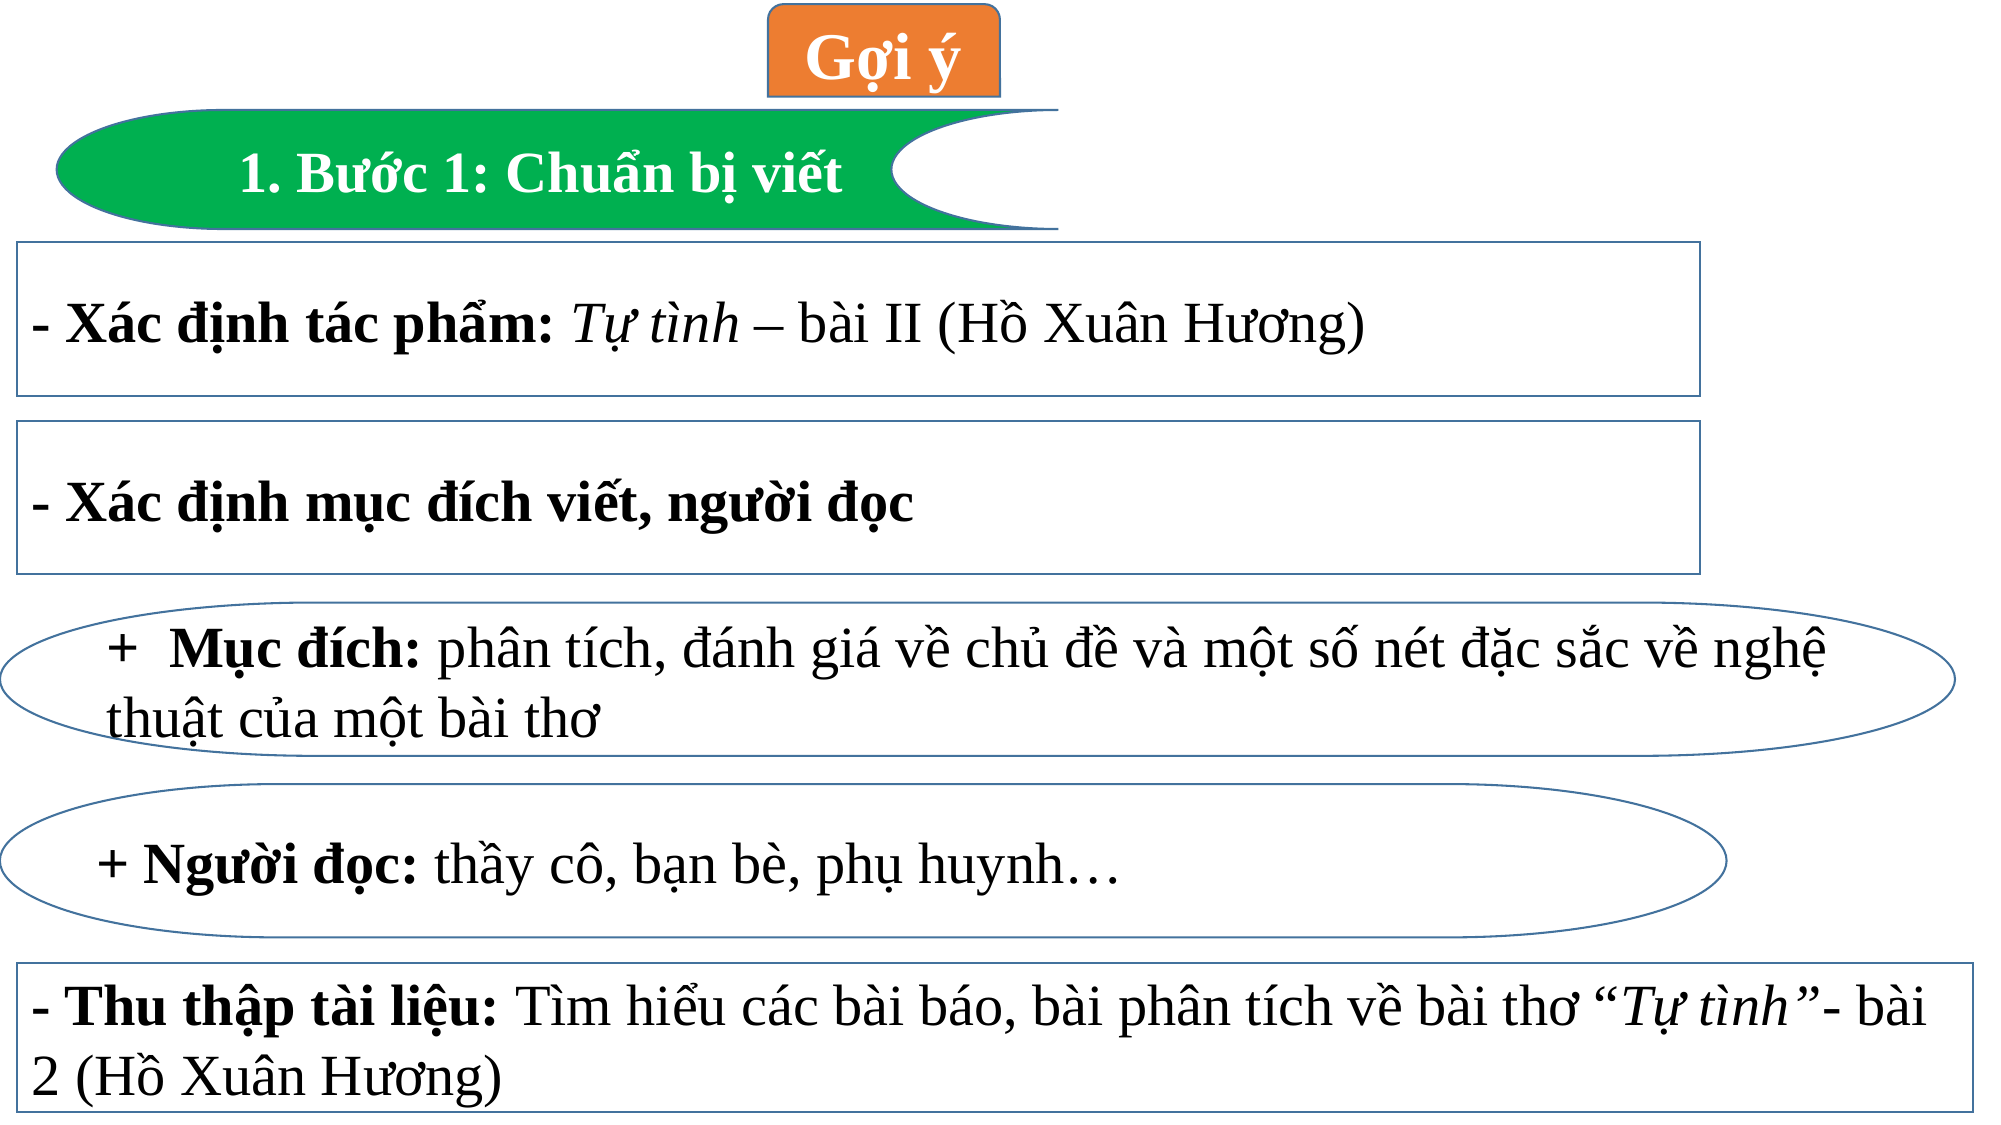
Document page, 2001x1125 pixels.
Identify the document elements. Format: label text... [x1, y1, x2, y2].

text_box - Thu thập tài liệu: Tìm hiểu các bài báo, bài phân tích về bài thơ “Tự tình”- bài 2 (Hồ Xuân Hương) [16, 962, 1974, 1113]
text_box - Xác định tác phẩm: Tự tình – bài II (Hồ Xuân Hương) [16, 241, 1701, 397]
text_box + Người đọc: thầy cô, bạn bè, phụ huynh… [0, 783, 1728, 939]
text_box Gợi ý [766, 3, 1002, 98]
text_box 1. Bước 1: Chuẩn bị viết [55, 108, 1059, 231]
text_box - Xác định mục đích viết, người đọc [16, 420, 1701, 575]
text_box + Mục đích: phân tích, đánh giá về chủ đề và một số nét đặc sắc về nghệ thuật của một bài thơ [0, 601, 1957, 757]
